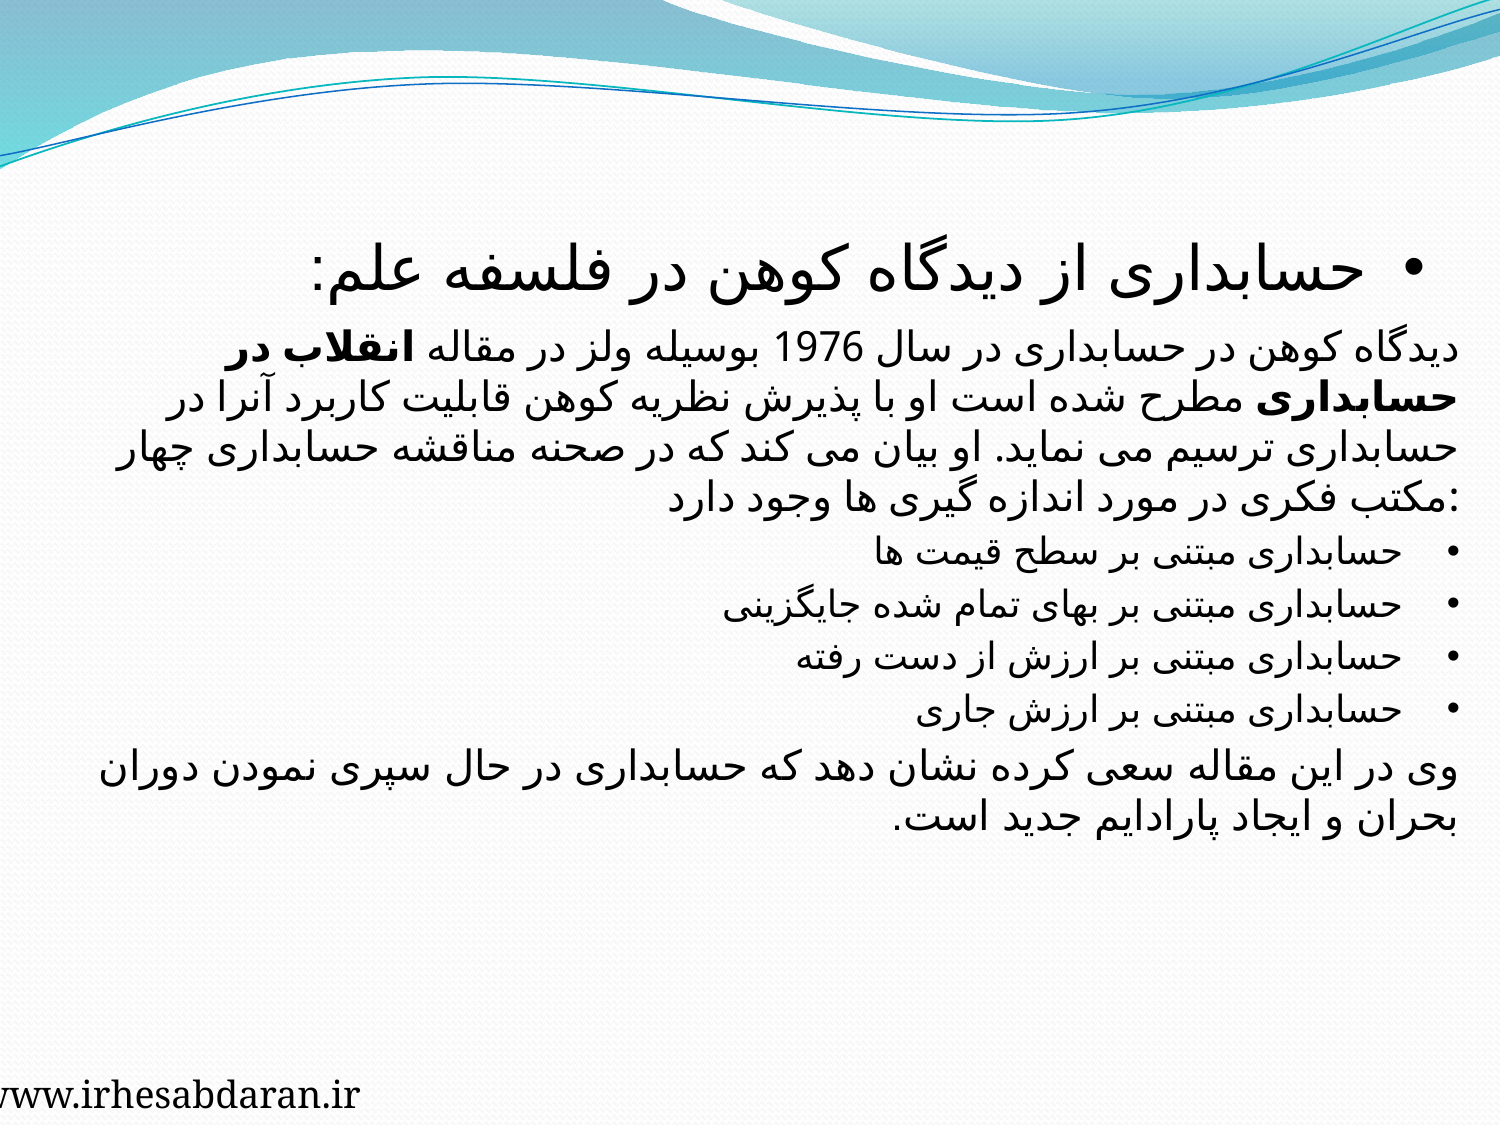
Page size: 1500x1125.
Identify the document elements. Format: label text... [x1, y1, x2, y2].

title حسابداری از دیدگاه کوهن در فلسفه علم: [75, 115, 1425, 304]
text_box www.irhesabdaran.ir [0, 1063, 376, 1124]
list دیدگاه کوهن در حسابداری در سال 1976 بوسیله ولز در مقاله انقلاب در حسابداری مطرح شده است او با پذیرش نظریه کوهن قابلیت کاربرد آنرا در حسابداری ترسیم می نماید. او بیان می کند که در صحنه مناقشه حسابداری چهار مکتب فکری در مورد اندازه گیری ها وجود دارد: حسابداری مبتنی بر سطح قیمت ها حسابداری مبتنی بر بهای تمام شده جایگزینی حسابداری مبتنی بر ارزش از دست رفته حسابداری مبتنی بر ارزش جاری وی در این مقاله سعی کرده نشان دهد که حسابداری در حال سپری نمودن دوران بحران و ایجاد پارادایم جدید است. [37, 312, 1475, 1075]
